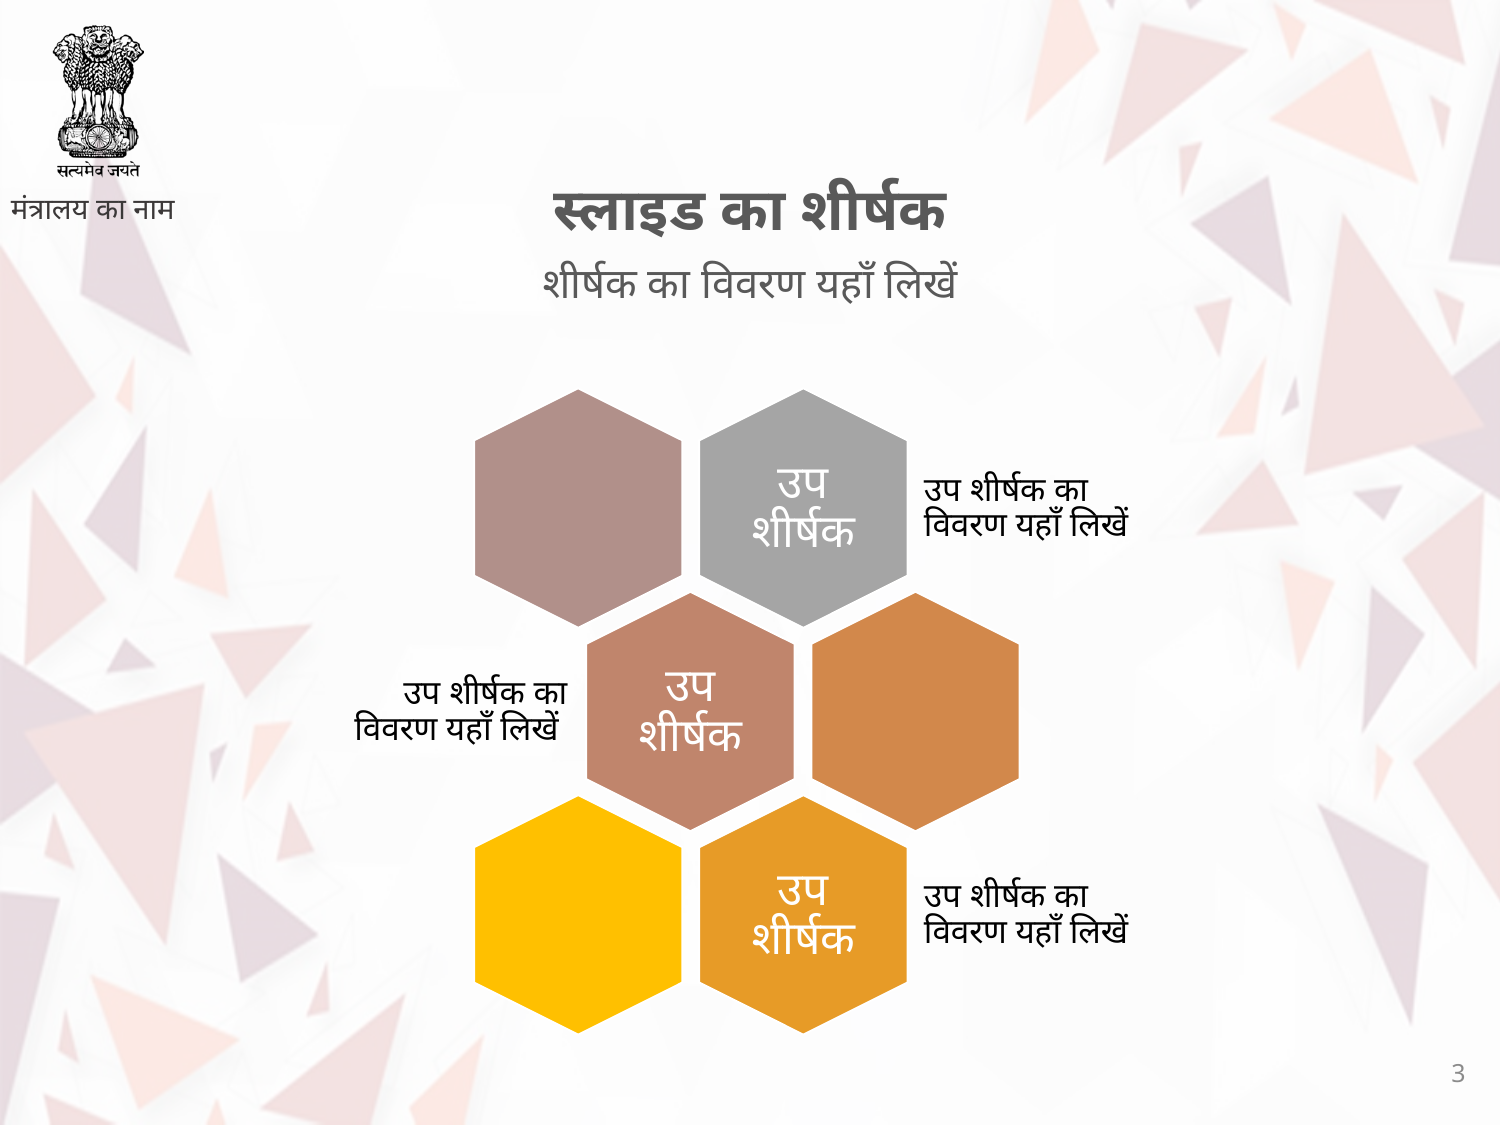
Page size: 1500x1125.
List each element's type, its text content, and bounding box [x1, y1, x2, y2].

list शीर्षक का विवरण यहाँ लिखें [219, 255, 1281, 350]
slide_number 3 [1142, 1044, 1481, 1105]
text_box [246, 388, 1254, 1035]
picture [51, 23, 144, 179]
list स्लाइड का शीर्षक [278, 172, 1222, 244]
